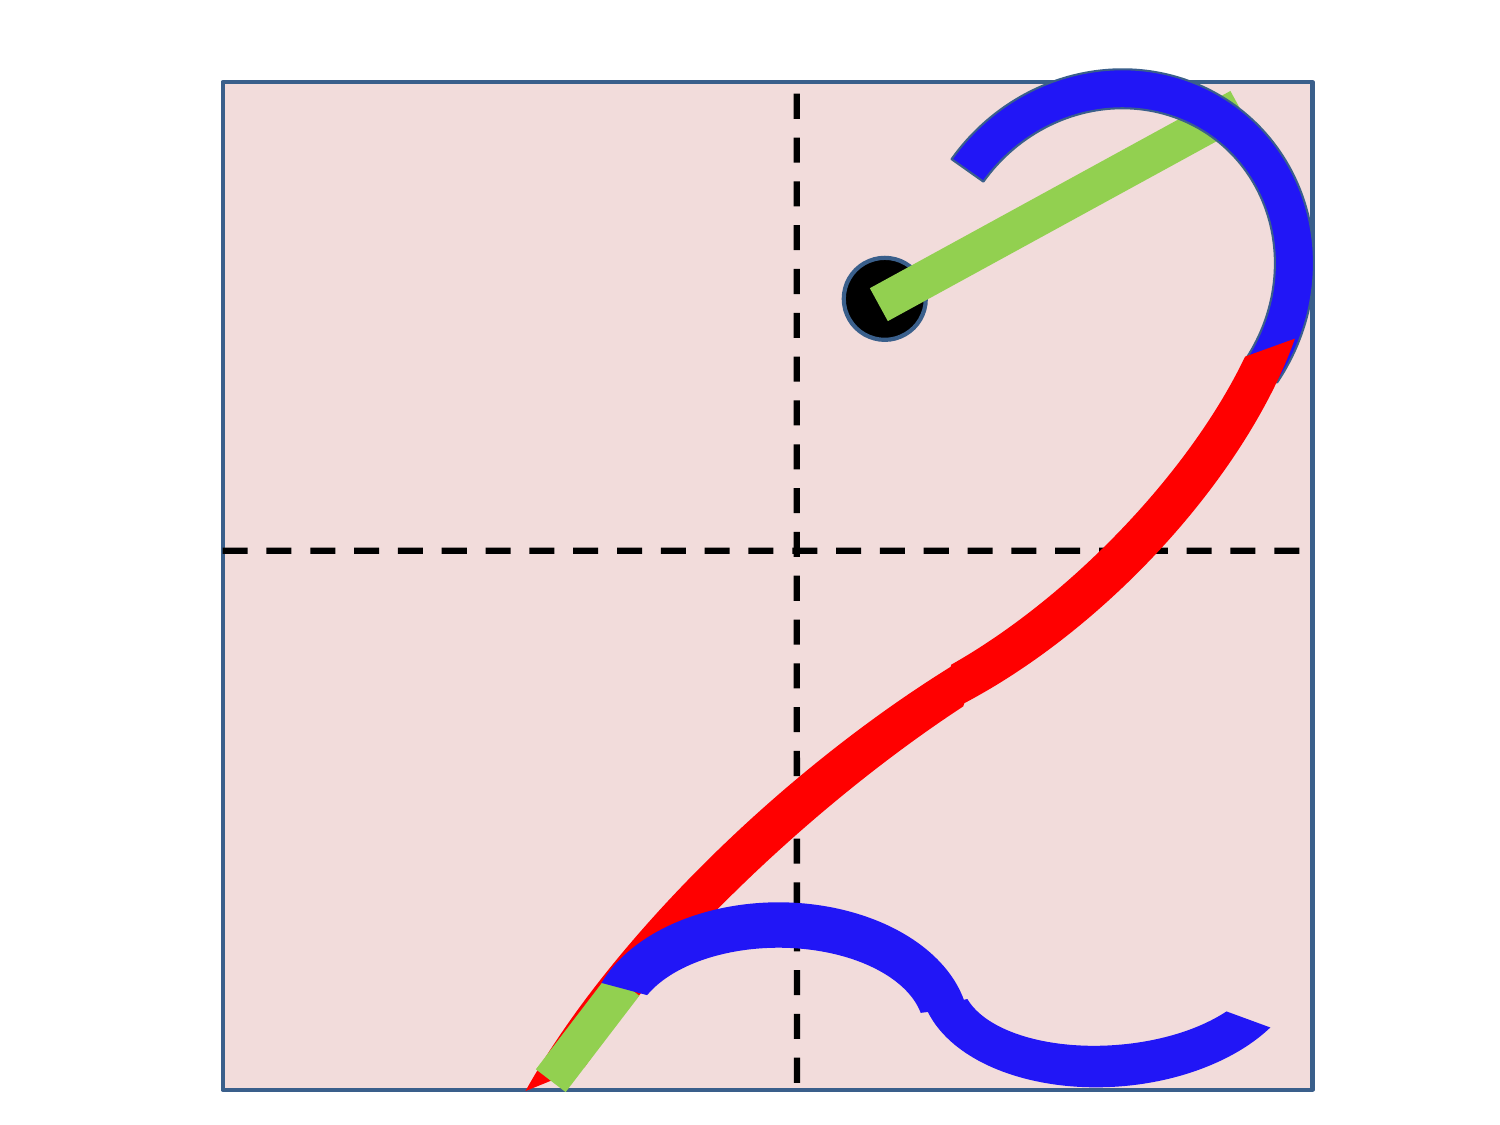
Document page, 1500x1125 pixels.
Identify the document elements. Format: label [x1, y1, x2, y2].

text_box [221, 80, 1272, 1092]
text_box [855, 192, 991, 282]
text_box [923, 996, 1273, 1090]
text_box [949, 336, 1297, 705]
text_box [586, 646, 984, 994]
text_box [539, 995, 636, 1070]
text_box [841, 273, 928, 342]
text_box [523, 1072, 552, 1094]
text_box [567, 293, 1315, 1092]
text_box [949, 67, 1317, 382]
text_box [599, 900, 966, 1015]
text_box [1195, 80, 1315, 234]
